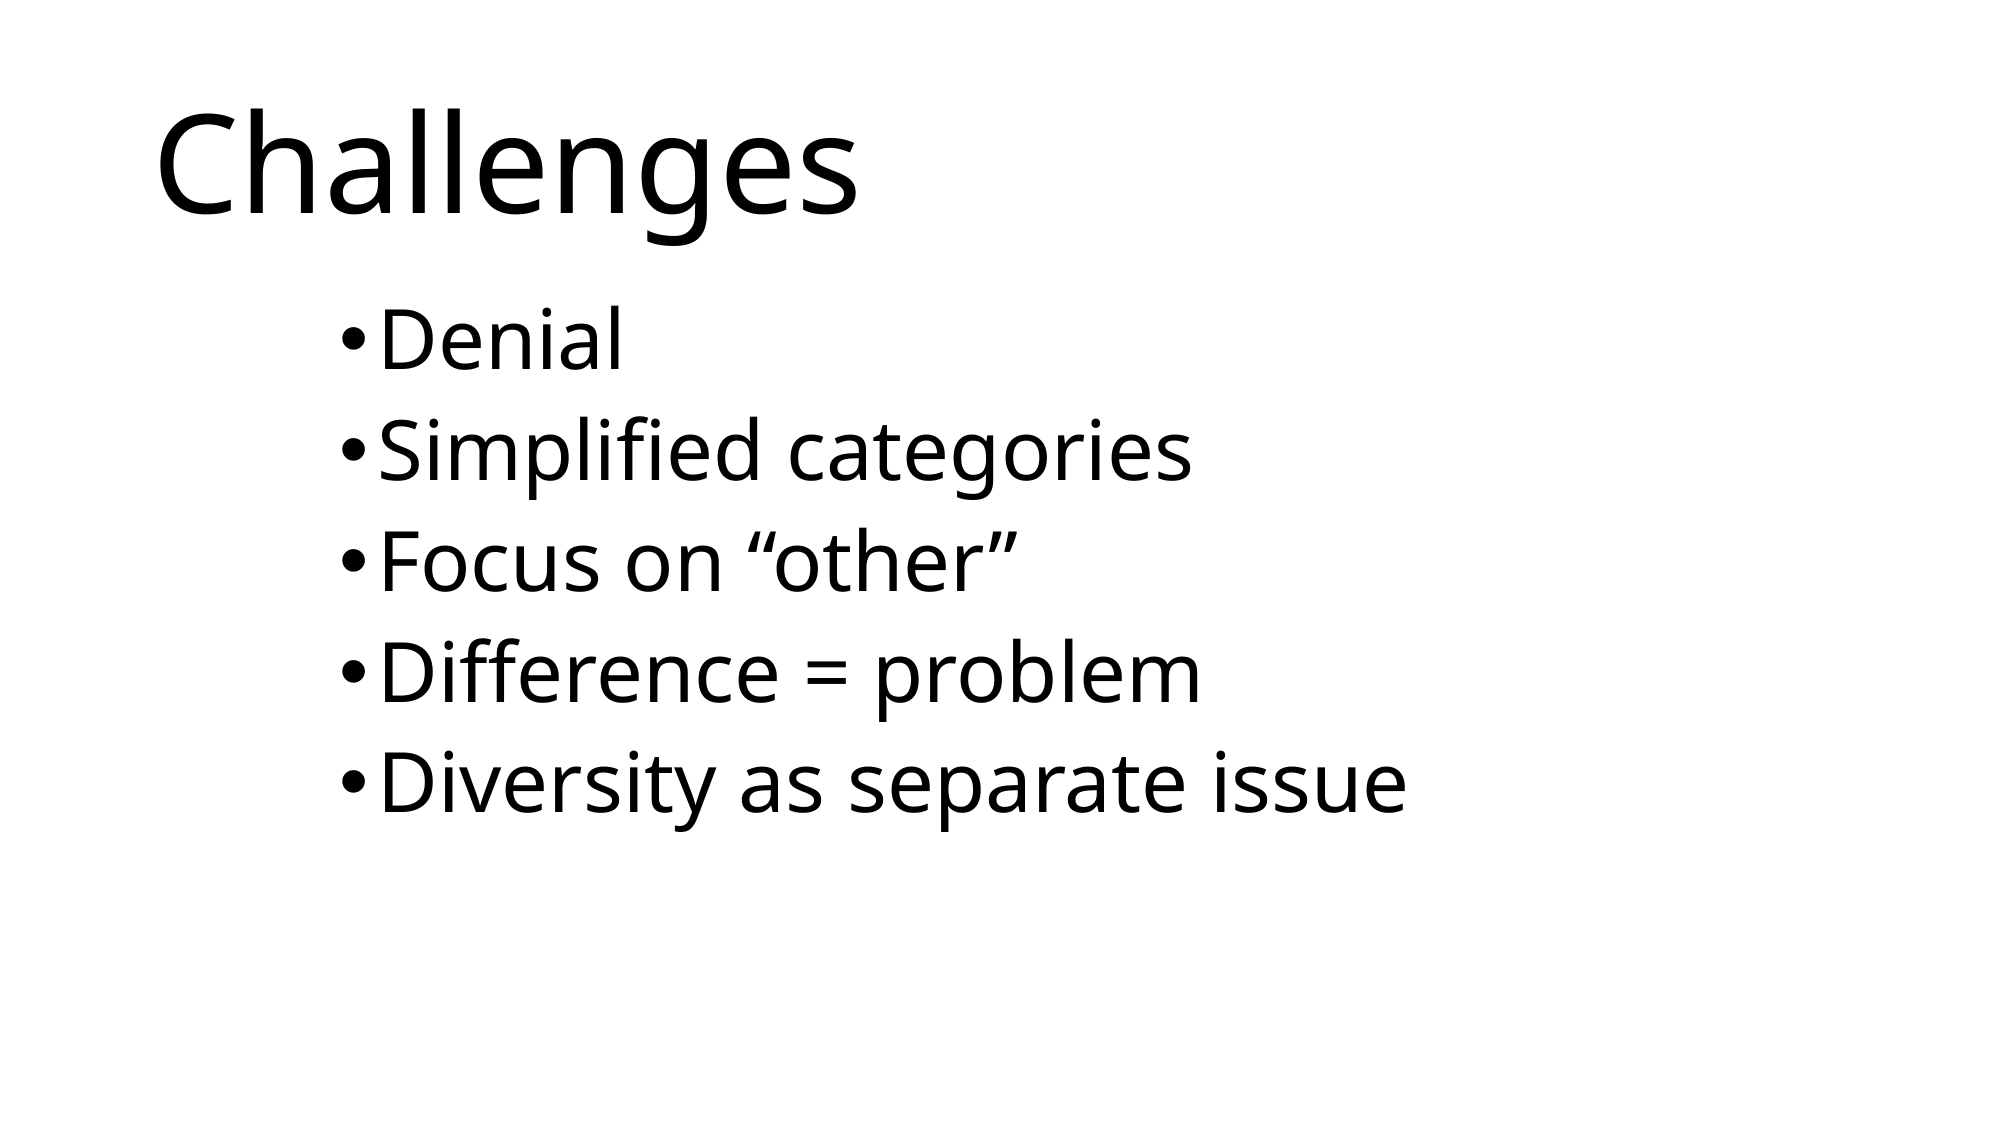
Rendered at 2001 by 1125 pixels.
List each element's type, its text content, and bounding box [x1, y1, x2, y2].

title Challenges [137, 59, 1863, 278]
list Denial Simplified categories Focus on “other” Difference = problem Diversity as separate issue [324, 200, 1575, 1013]
